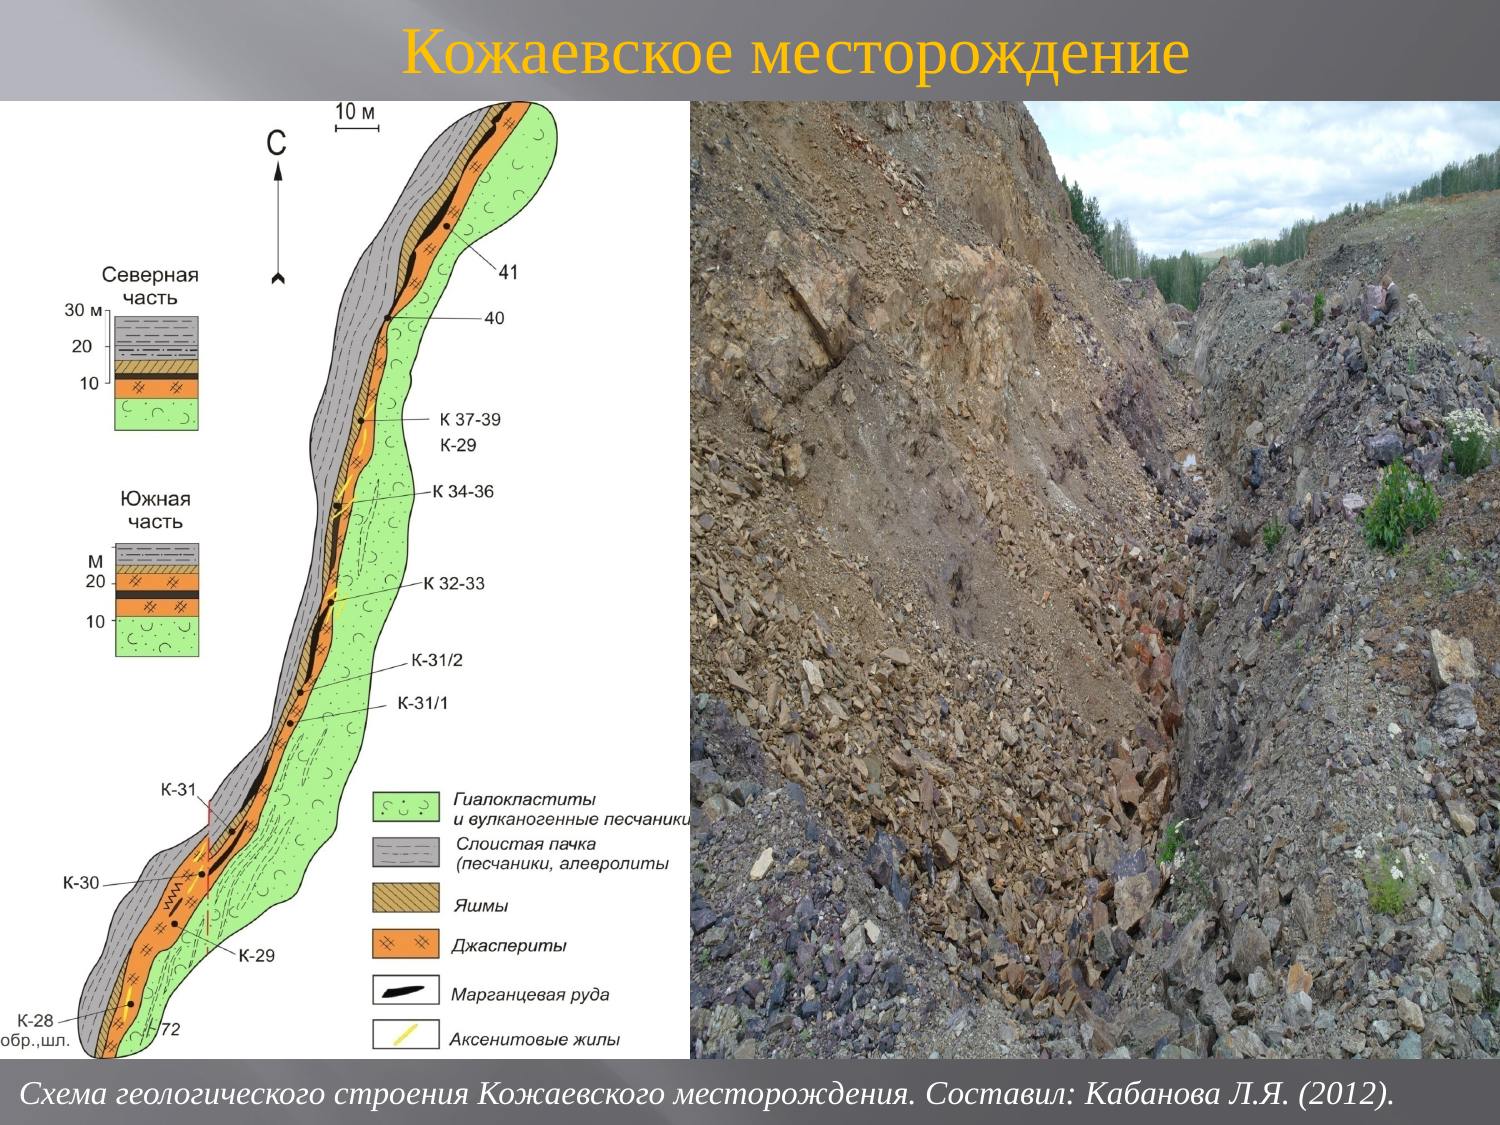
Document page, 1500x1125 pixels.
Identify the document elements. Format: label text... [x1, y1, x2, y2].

picture [0, 101, 1500, 1059]
text_box Кожаевское месторождение [387, 0, 1208, 95]
table_cell Сб-6 [17, 1064, 1413, 1095]
text_box Схема геологического строения Кожаевского месторождения. Составил: Кабанова Л.Я. (2012). [4, 1064, 1413, 1119]
